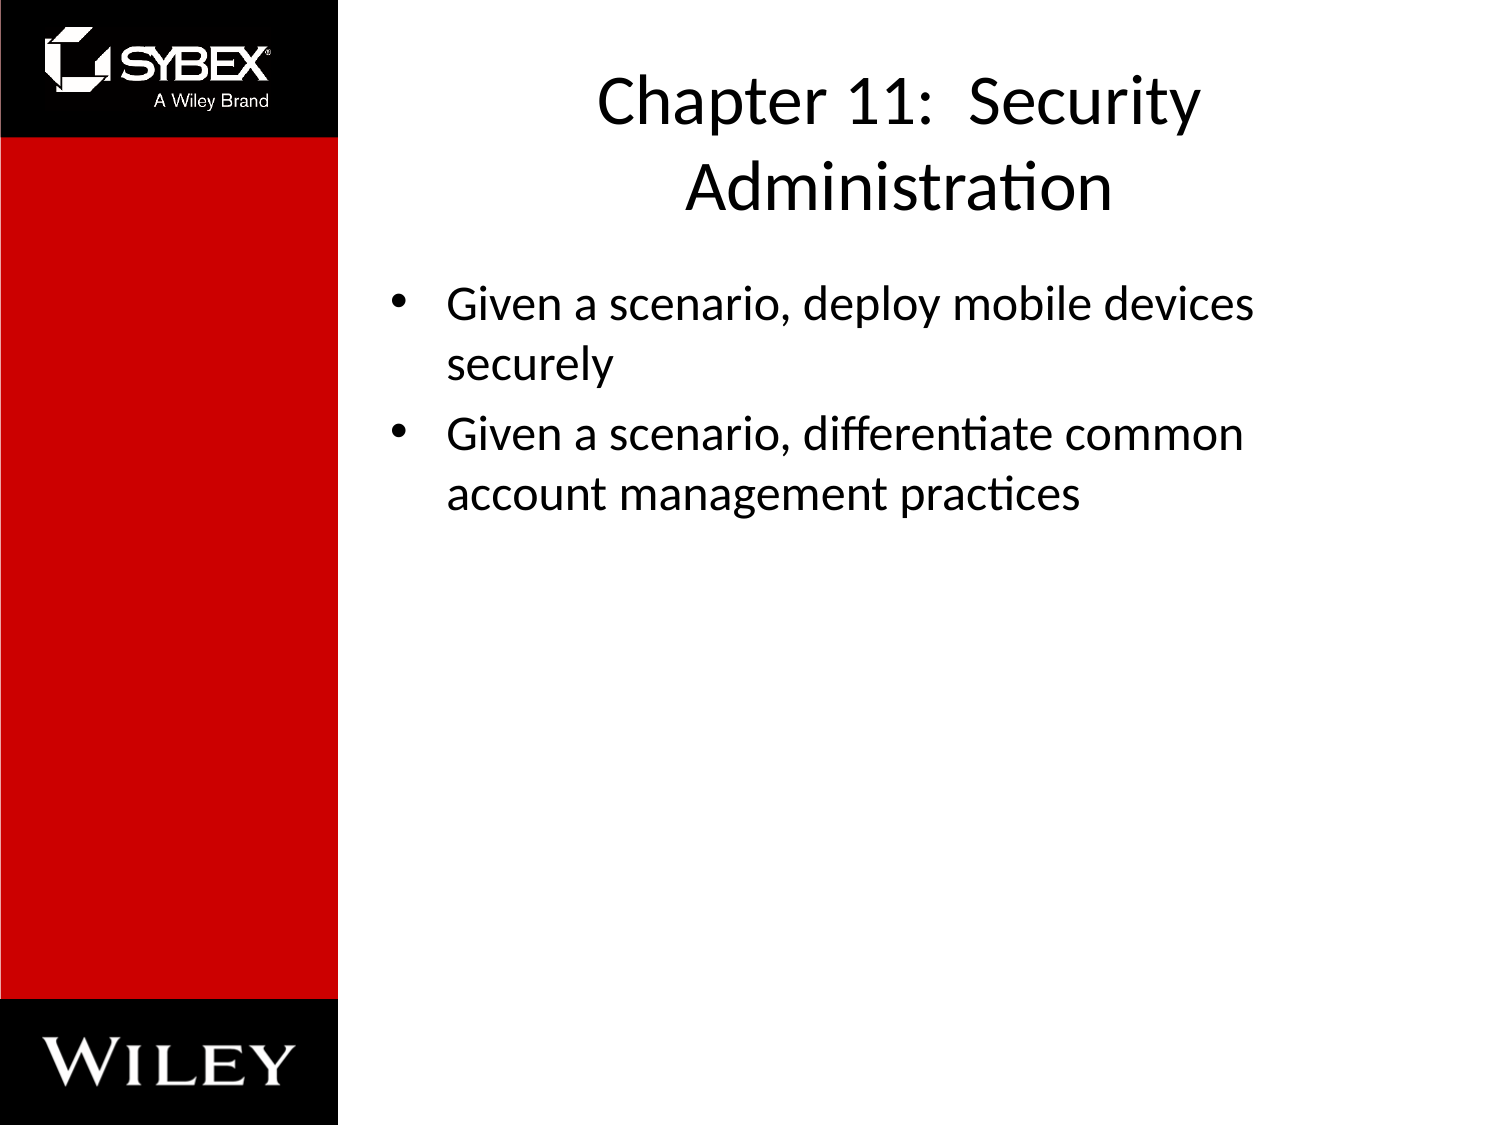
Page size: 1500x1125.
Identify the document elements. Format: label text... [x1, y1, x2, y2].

list Given a scenario, deploy mobile devices securely Given a scenario, differentiate common account management practices [375, 262, 1425, 1005]
picture [45, 27, 271, 111]
picture [0, 999, 338, 1125]
title Chapter 11: Security Administration [375, 45, 1425, 233]
